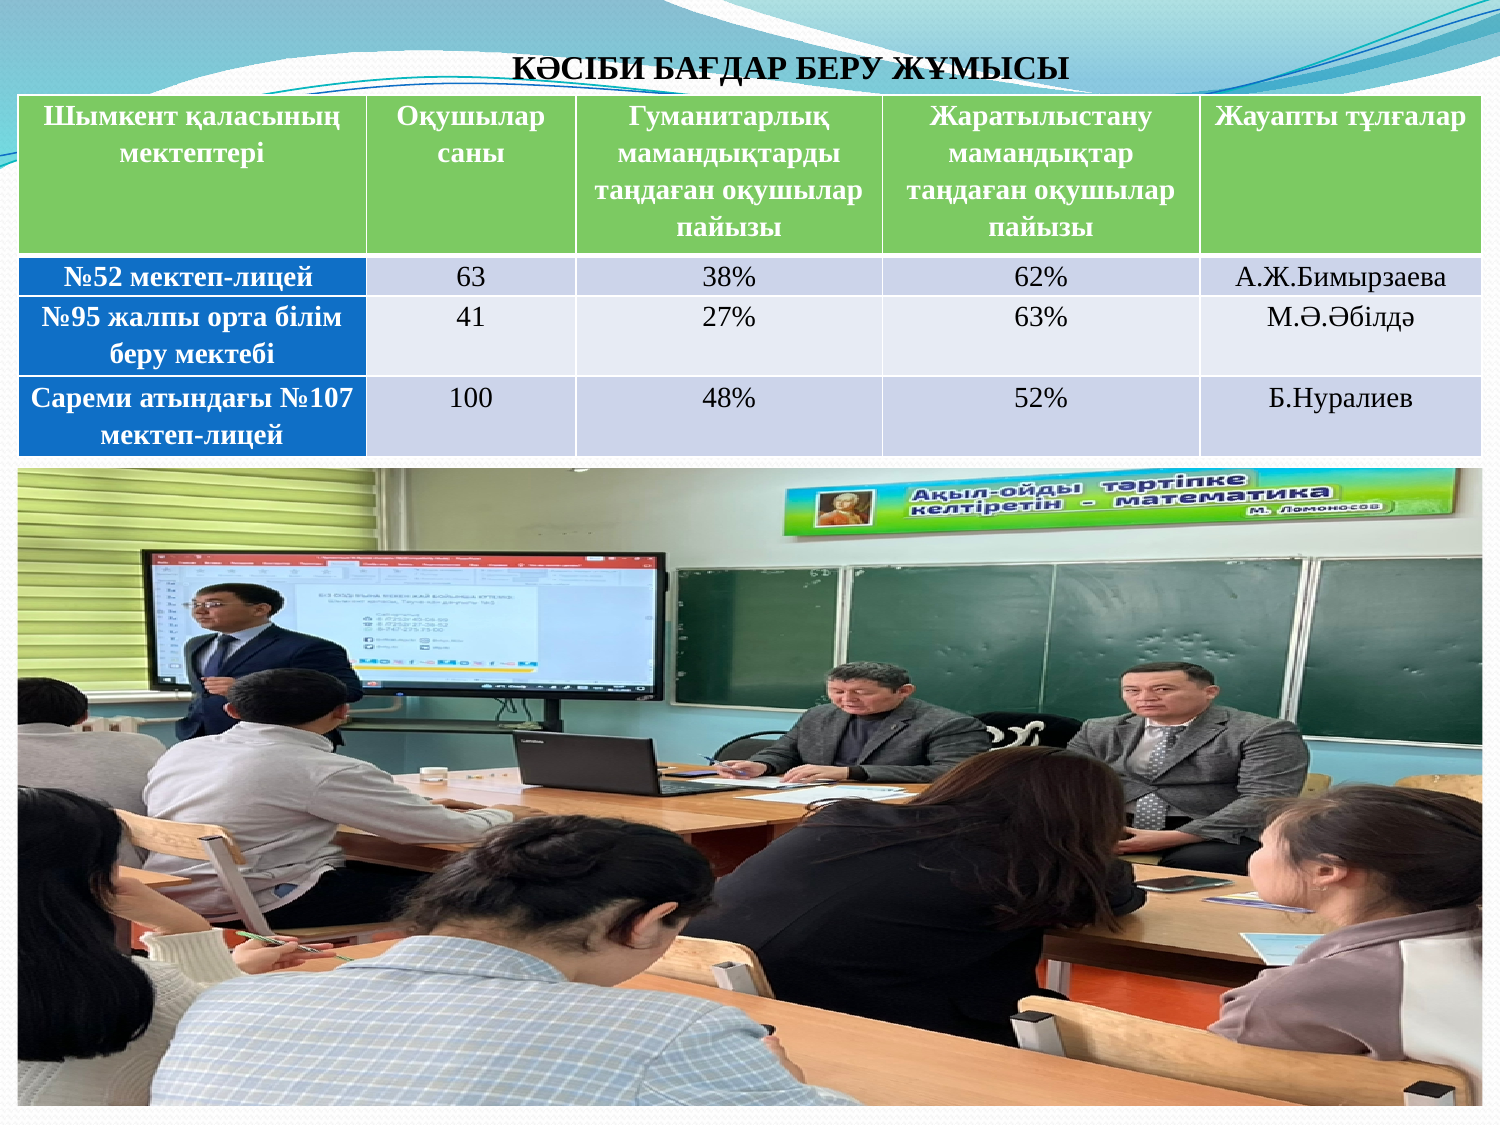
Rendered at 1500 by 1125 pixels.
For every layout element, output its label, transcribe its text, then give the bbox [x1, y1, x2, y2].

table_cell 48% [577, 377, 882, 456]
table_cell М.Ә.Әбілдә [1201, 297, 1481, 375]
table_cell №52 мектеп-лицей [19, 258, 366, 295]
table_cell 62% [883, 258, 1199, 295]
table_cell №95 жалпы орта білім беру мектебі [19, 297, 366, 375]
table_cell 52% [883, 377, 1199, 456]
table_cell 38% [577, 258, 882, 295]
table_cell Сареми атындағы №107 мектеп-лицей [19, 377, 366, 456]
table_header Жаратылыстану мамандықтар таңдаған оқушылар пайызы [883, 96, 1199, 253]
table_cell 41 [367, 297, 575, 375]
table_header Оқушылар саны [367, 96, 575, 253]
table_header Жауапты тұлғалар [1201, 96, 1481, 253]
picture [17, 467, 1483, 1107]
table_cell Б.Нуралиев [1201, 377, 1481, 456]
table_cell 63 [367, 258, 575, 295]
table_cell 63% [883, 297, 1199, 375]
table_header Шымкент қаласының мектептері [19, 96, 366, 253]
table_header Гуманитарлық мамандықтарды таңдаған оқушылар пайызы [577, 96, 882, 253]
table_cell 27% [577, 297, 882, 375]
table_cell А.Ж.Бимырзаева [1201, 258, 1481, 295]
table_cell 100 [367, 377, 575, 456]
text_box КӘСІБИ БАҒДАР БЕРУ ЖҰМЫСЫ [171, 38, 1412, 94]
